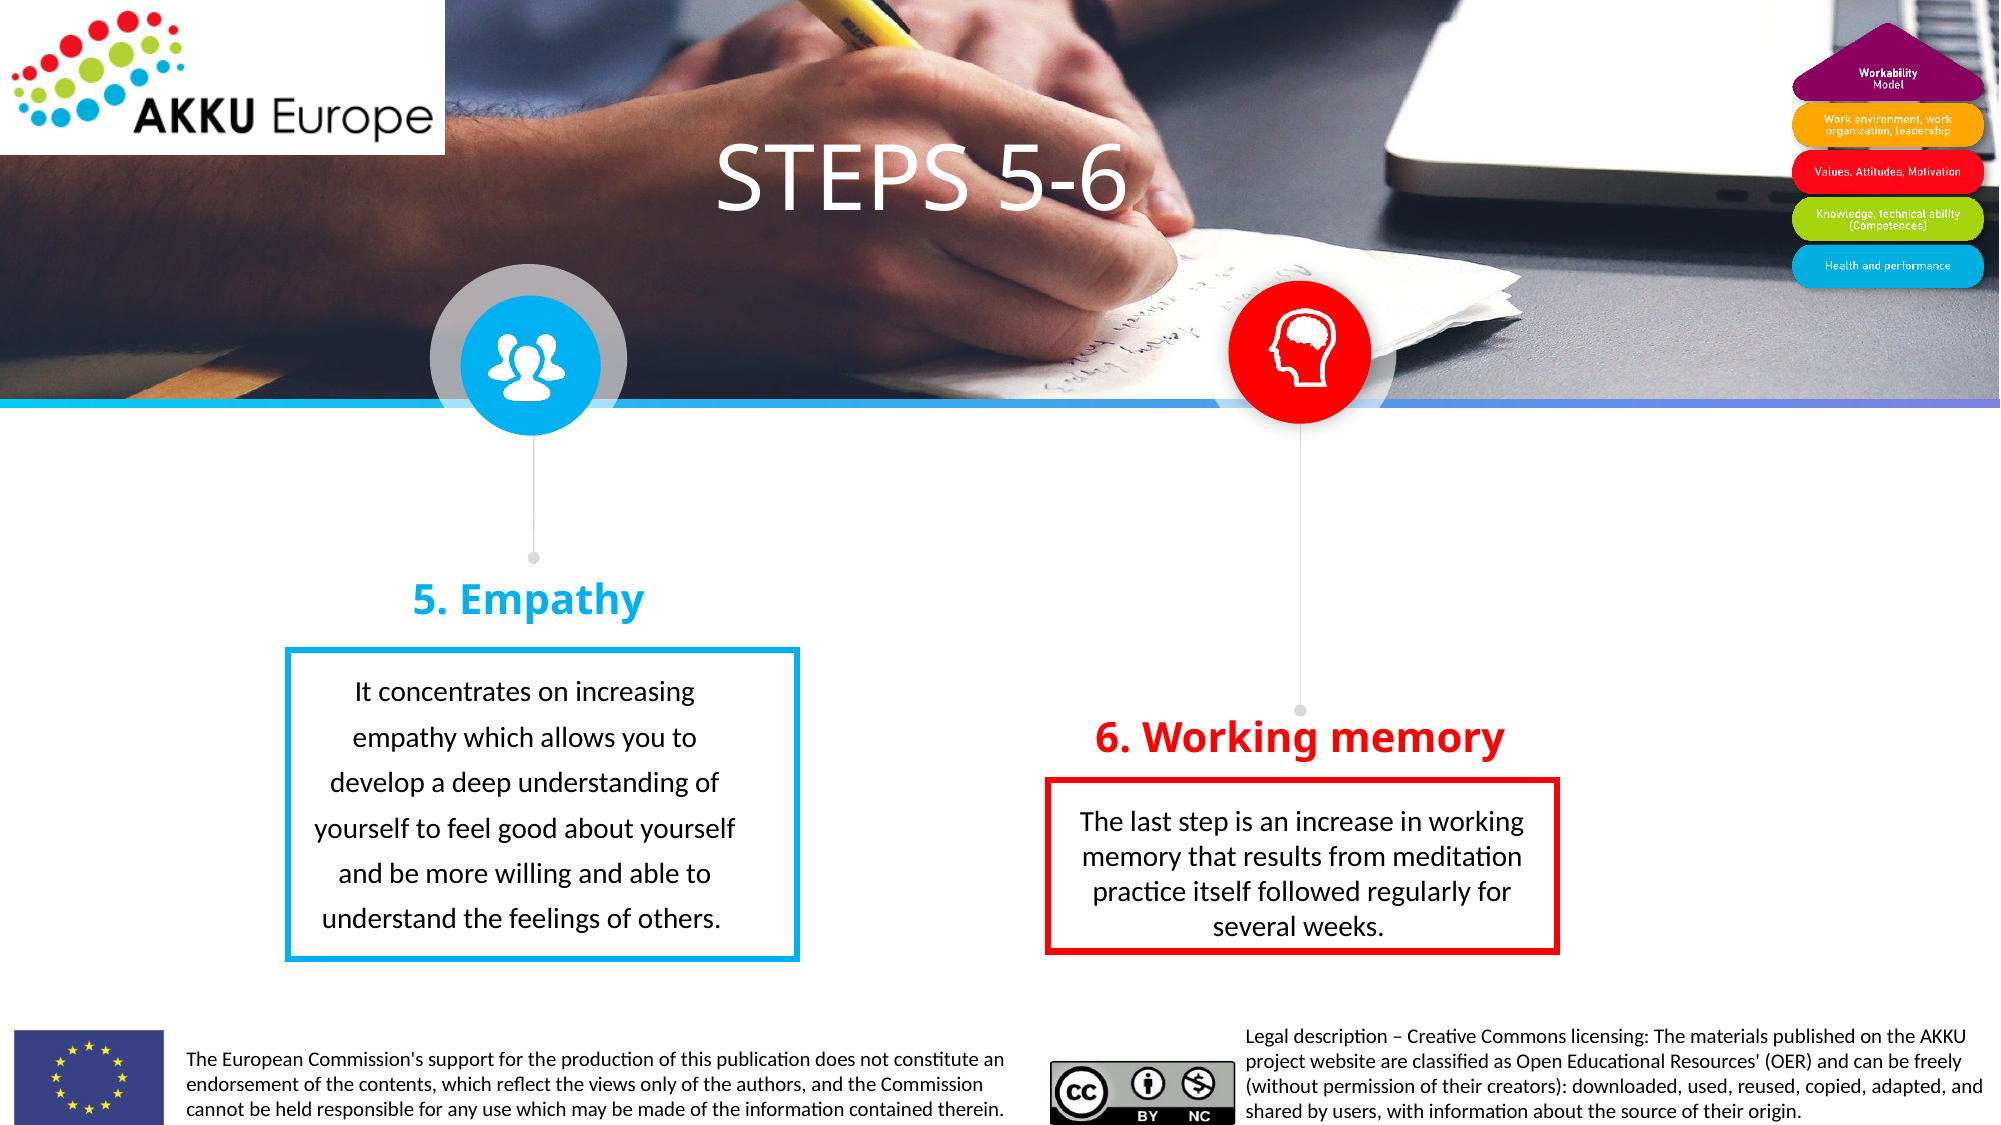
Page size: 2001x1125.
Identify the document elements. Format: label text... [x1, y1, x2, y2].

text_box The European Commission's support for the production of this publication does not constitute an endorsement of the contents, which reflect the views only of the authors, and the Commission cannot be held responsible for any use which may be made of the information contained therein. [171, 1038, 1051, 1125]
text_box [287, 649, 798, 960]
picture [504, 346, 550, 401]
picture [1262, 308, 1342, 388]
picture [537, 335, 564, 380]
text_box The last step is an increase in working memory that results from meditation practice itself followed regularly for several weeks. [1058, 794, 1546, 950]
picture [14, 1030, 164, 1125]
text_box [1088, 255, 1550, 762]
text_box Legal description – Creative Commons licensing: The materials published on the AKKU project website are classified as Open Educational Resources' (OER) and can be freely (without permission of their creators): downloaded, used, reused, copied, adapted, and shared by users, with information about the source of their origin. [1230, 1015, 2000, 1125]
picture [1050, 1060, 1236, 1125]
text_box [1047, 779, 1558, 952]
picture [489, 335, 516, 380]
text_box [303, 264, 747, 938]
picture [0, 0, 2000, 405]
